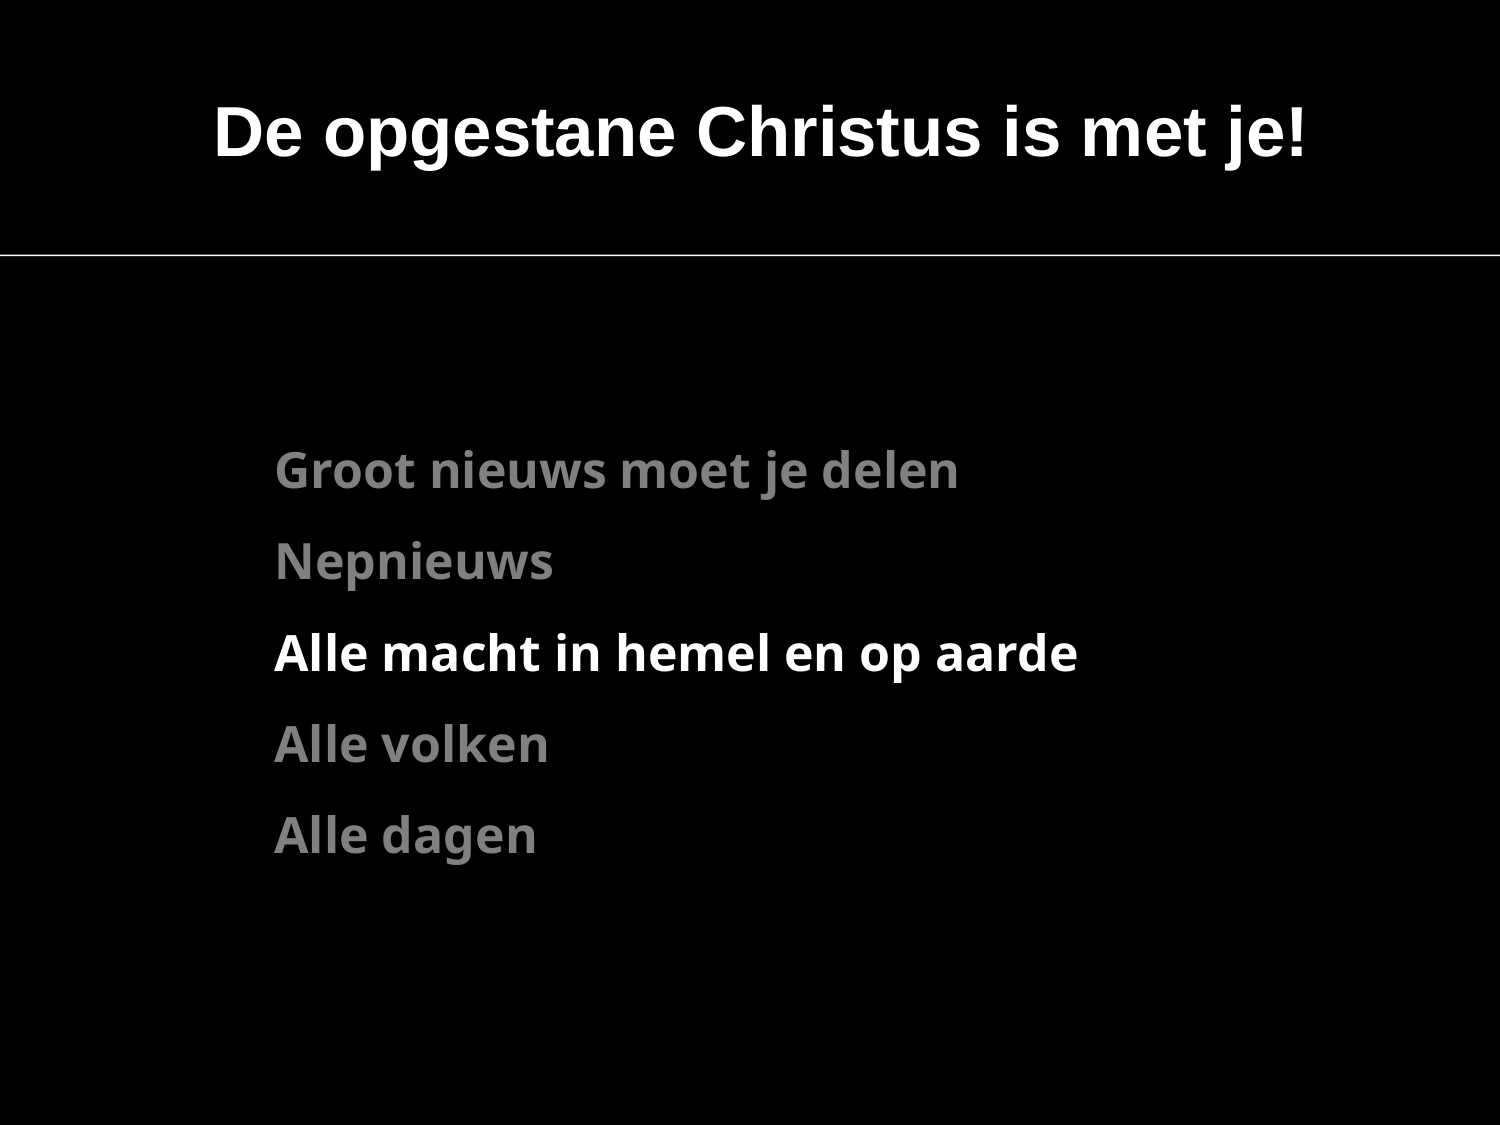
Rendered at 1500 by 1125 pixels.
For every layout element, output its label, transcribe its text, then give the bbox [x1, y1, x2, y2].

text_box De opgestane Christus is met je! [198, 78, 1326, 178]
text_box Groot nieuws moet je delen Nepnieuws Alle macht in hemel en op aarde Alle volken Alle dagen [259, 430, 1241, 872]
